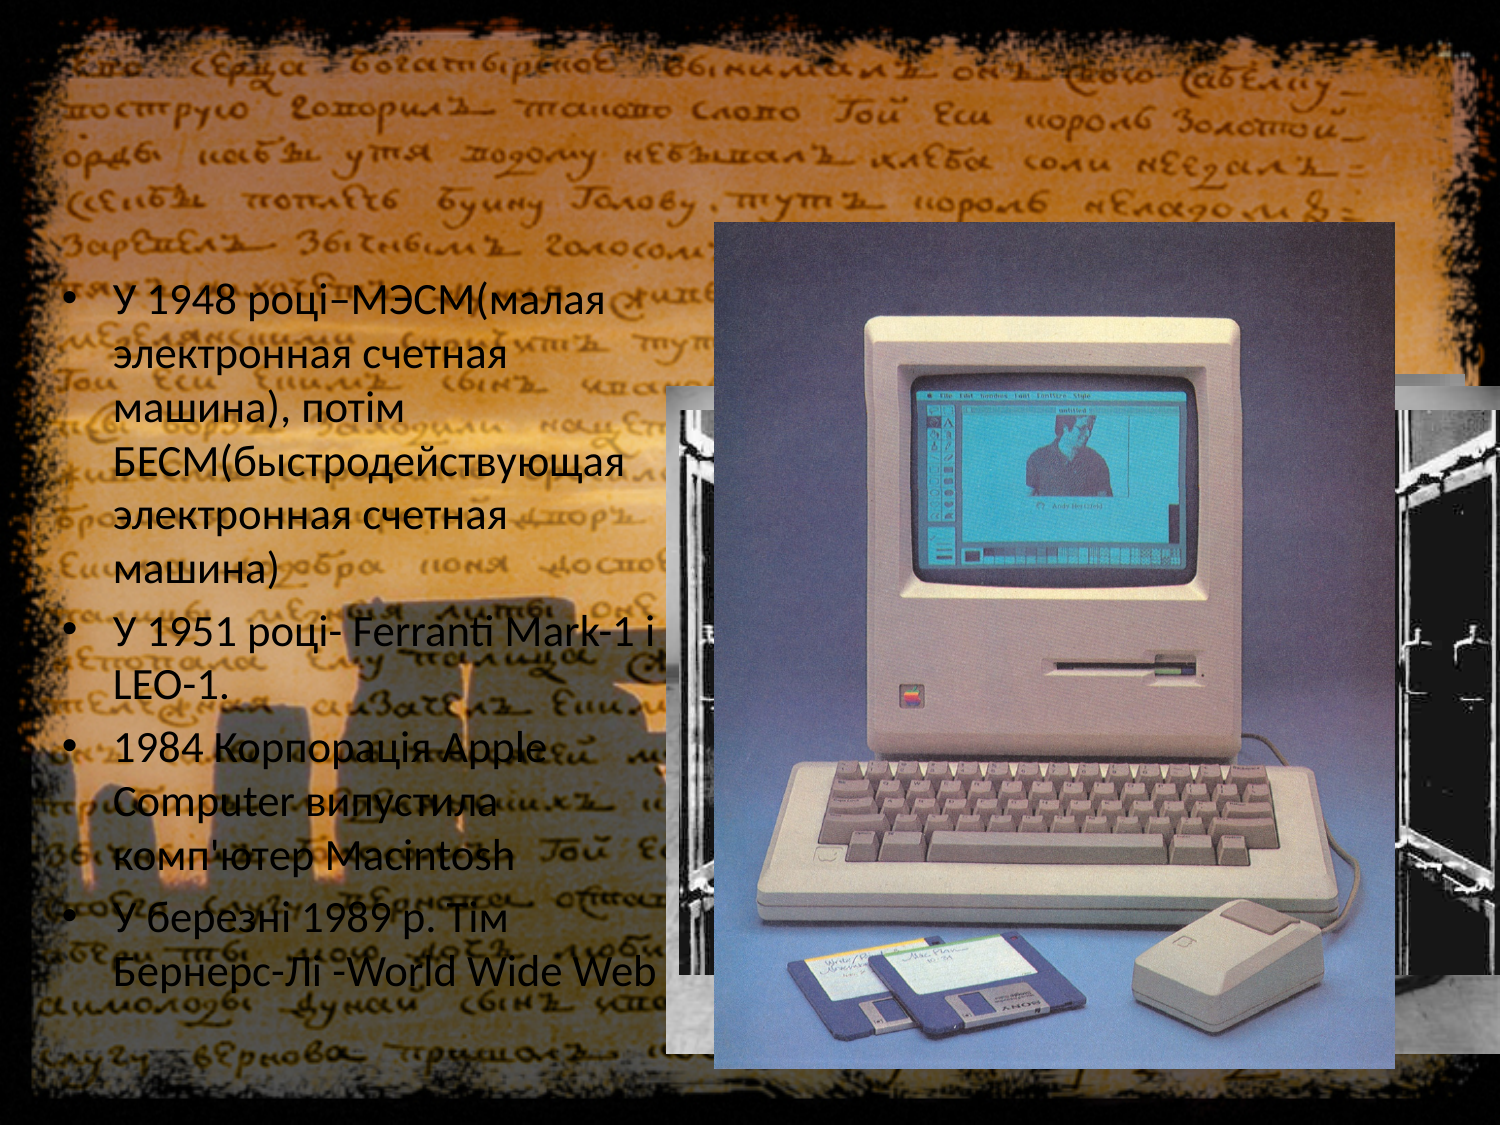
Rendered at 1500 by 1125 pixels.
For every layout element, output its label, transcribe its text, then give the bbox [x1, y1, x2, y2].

picture [0, 0, 1500, 1125]
list У 1948 році–МЭСМ(малая электронная счетная машина), потім БЕСМ(быстродействующая электронная счетная машина) У 1951 році- Ferranti Mark-1 і LEO-1. 1984 Корпорація Apple Computer випустила комп'ютер Macintosh У березні 1989 р. Тім Бернерс-Лі -World Wide Web [46, 262, 692, 1005]
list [1400, 374, 1465, 385]
